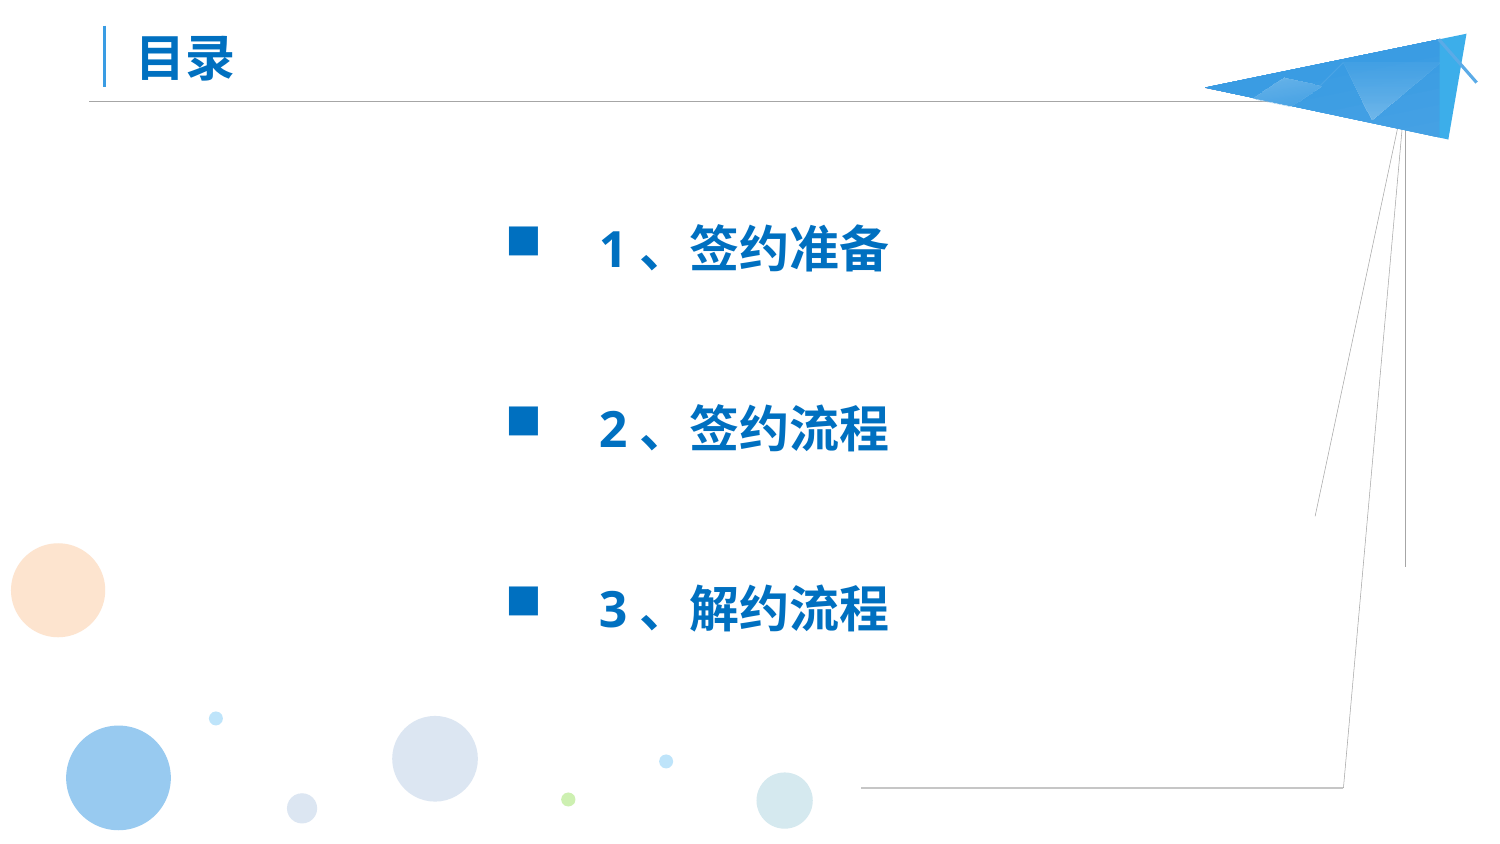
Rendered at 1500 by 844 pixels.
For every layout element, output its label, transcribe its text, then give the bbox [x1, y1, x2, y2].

text_box 目录 [120, 19, 404, 94]
text_box 1、签约准备 2、签约流程 3、解约流程 [490, 150, 1142, 765]
